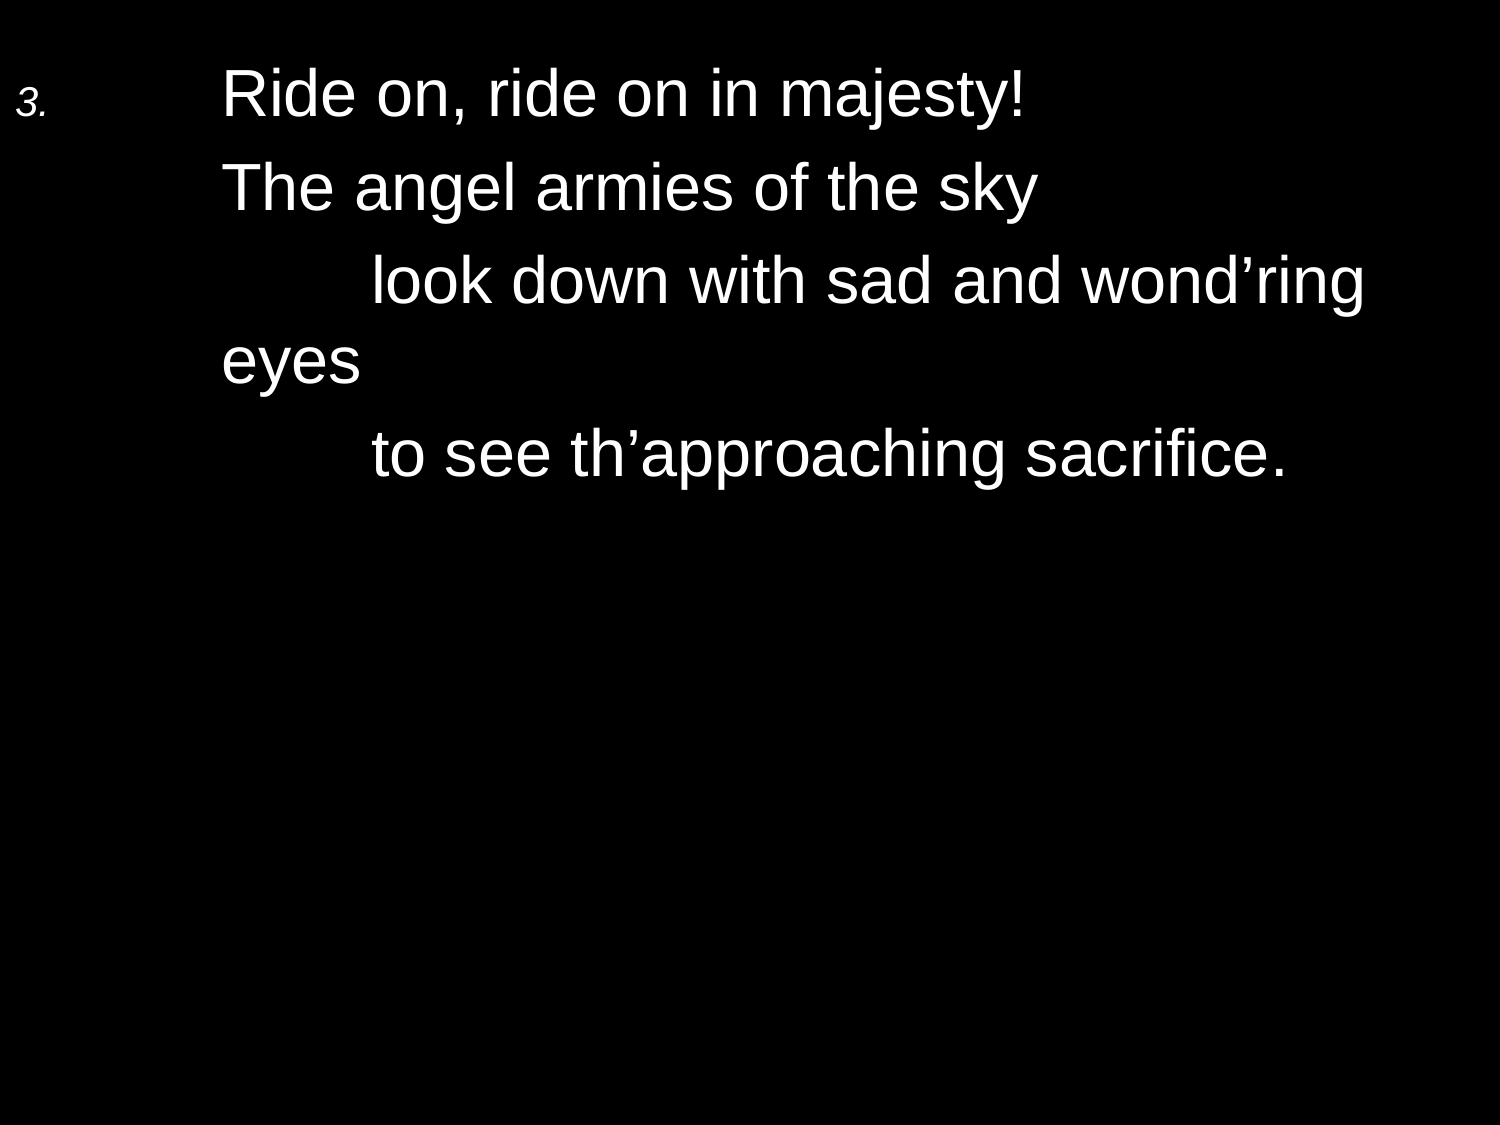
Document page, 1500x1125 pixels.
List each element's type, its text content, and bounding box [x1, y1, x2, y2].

list 3. Ride on, ride on in majesty! The angel armies of the sky look down with sad and wond’ring eyes to see th’approaching sacrifice. [0, 42, 1500, 1047]
